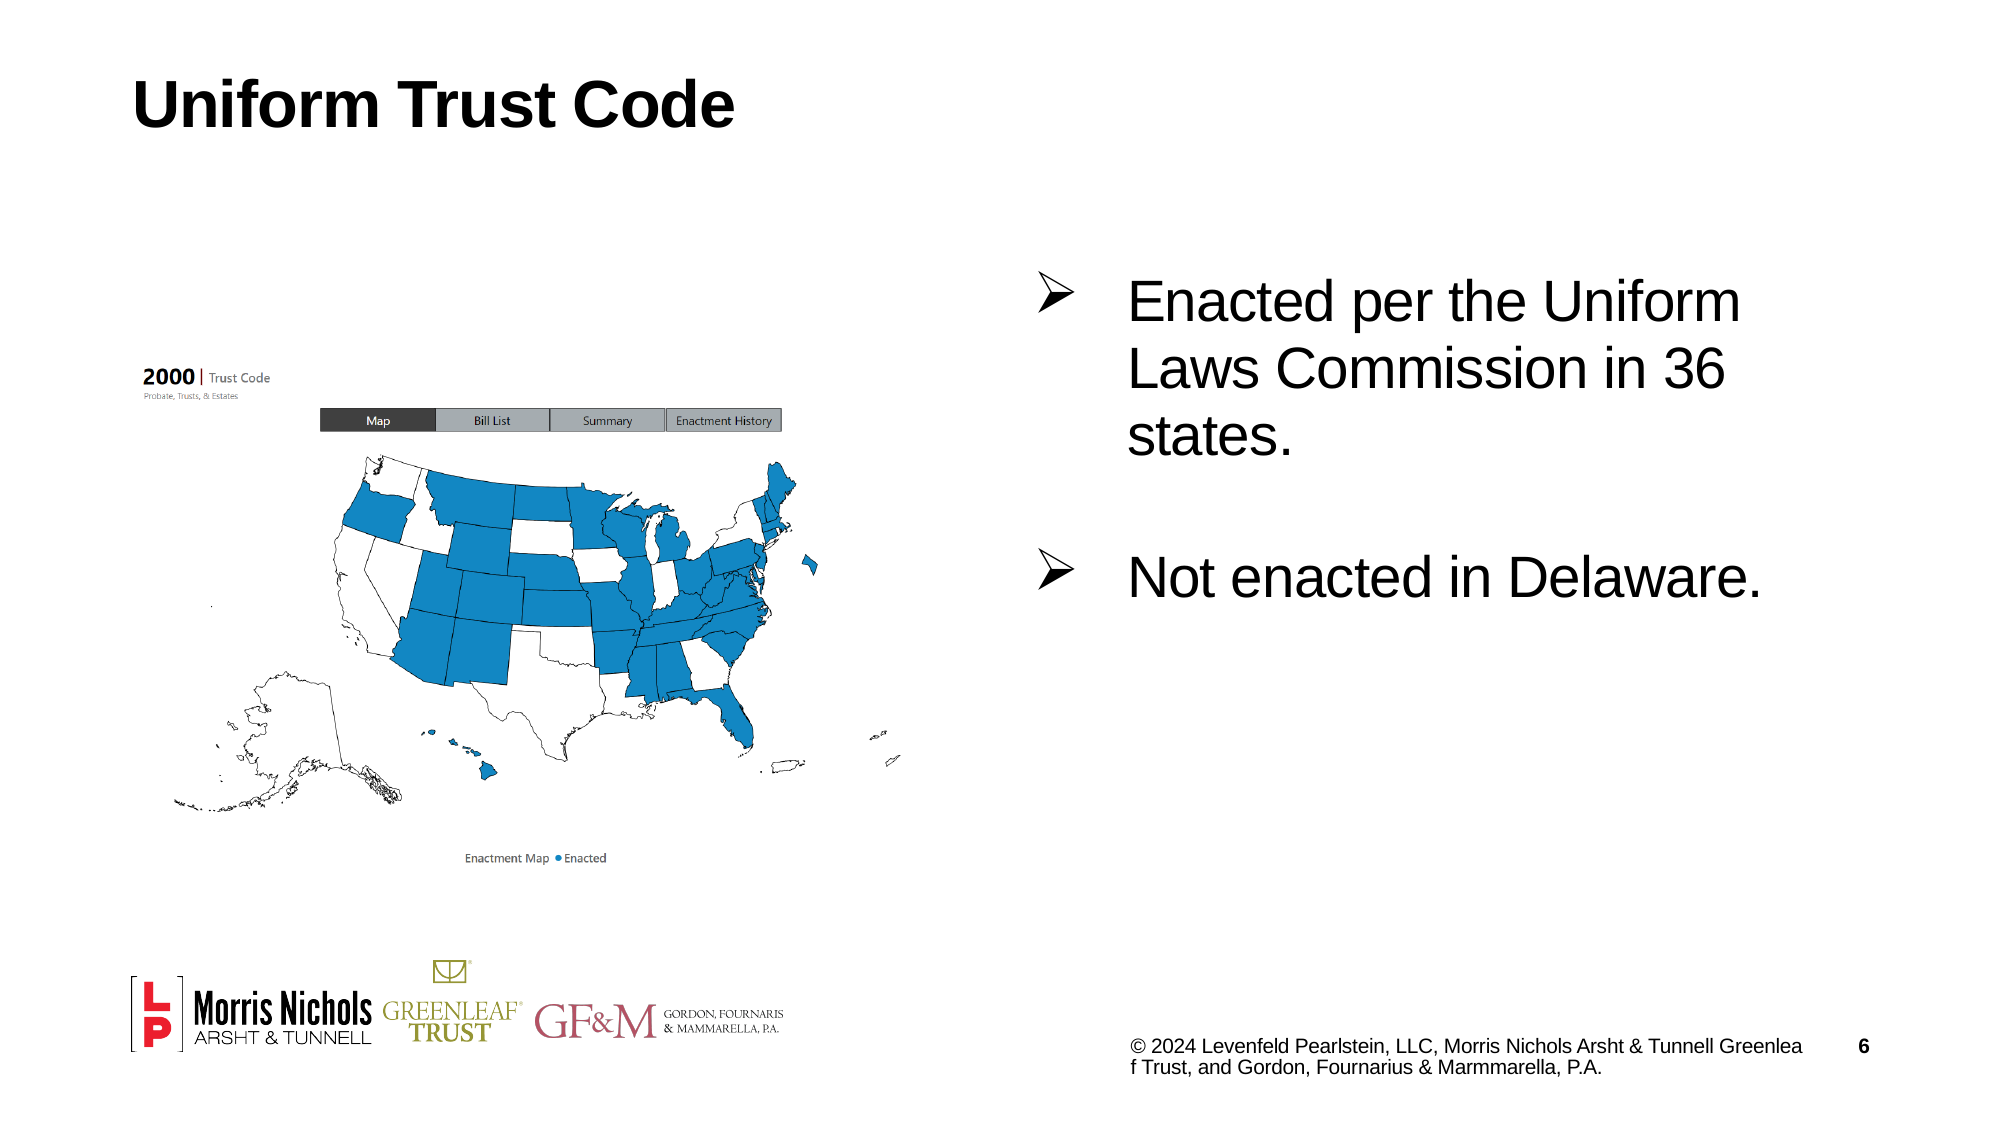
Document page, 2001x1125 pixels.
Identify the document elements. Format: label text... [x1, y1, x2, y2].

picture [194, 990, 372, 1045]
picture [535, 1004, 783, 1038]
picture [131, 976, 183, 1052]
slide_number 6 [1821, 1017, 1870, 1072]
list Enacted per the Uniform Laws Commission in 36 states. Not enacted in Delaware. [1033, 267, 1869, 966]
picture [383, 960, 523, 1042]
footer © 2024 Levenfeld Pearlstein, LLC, Morris Nichols Arsht & Tunnell Greenleaf Trust, and Gordon, Fournarius & Marmmarella, P.A. [1130, 1017, 1806, 1072]
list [131, 367, 968, 865]
title Uniform Trust Code [131, 70, 1869, 148]
